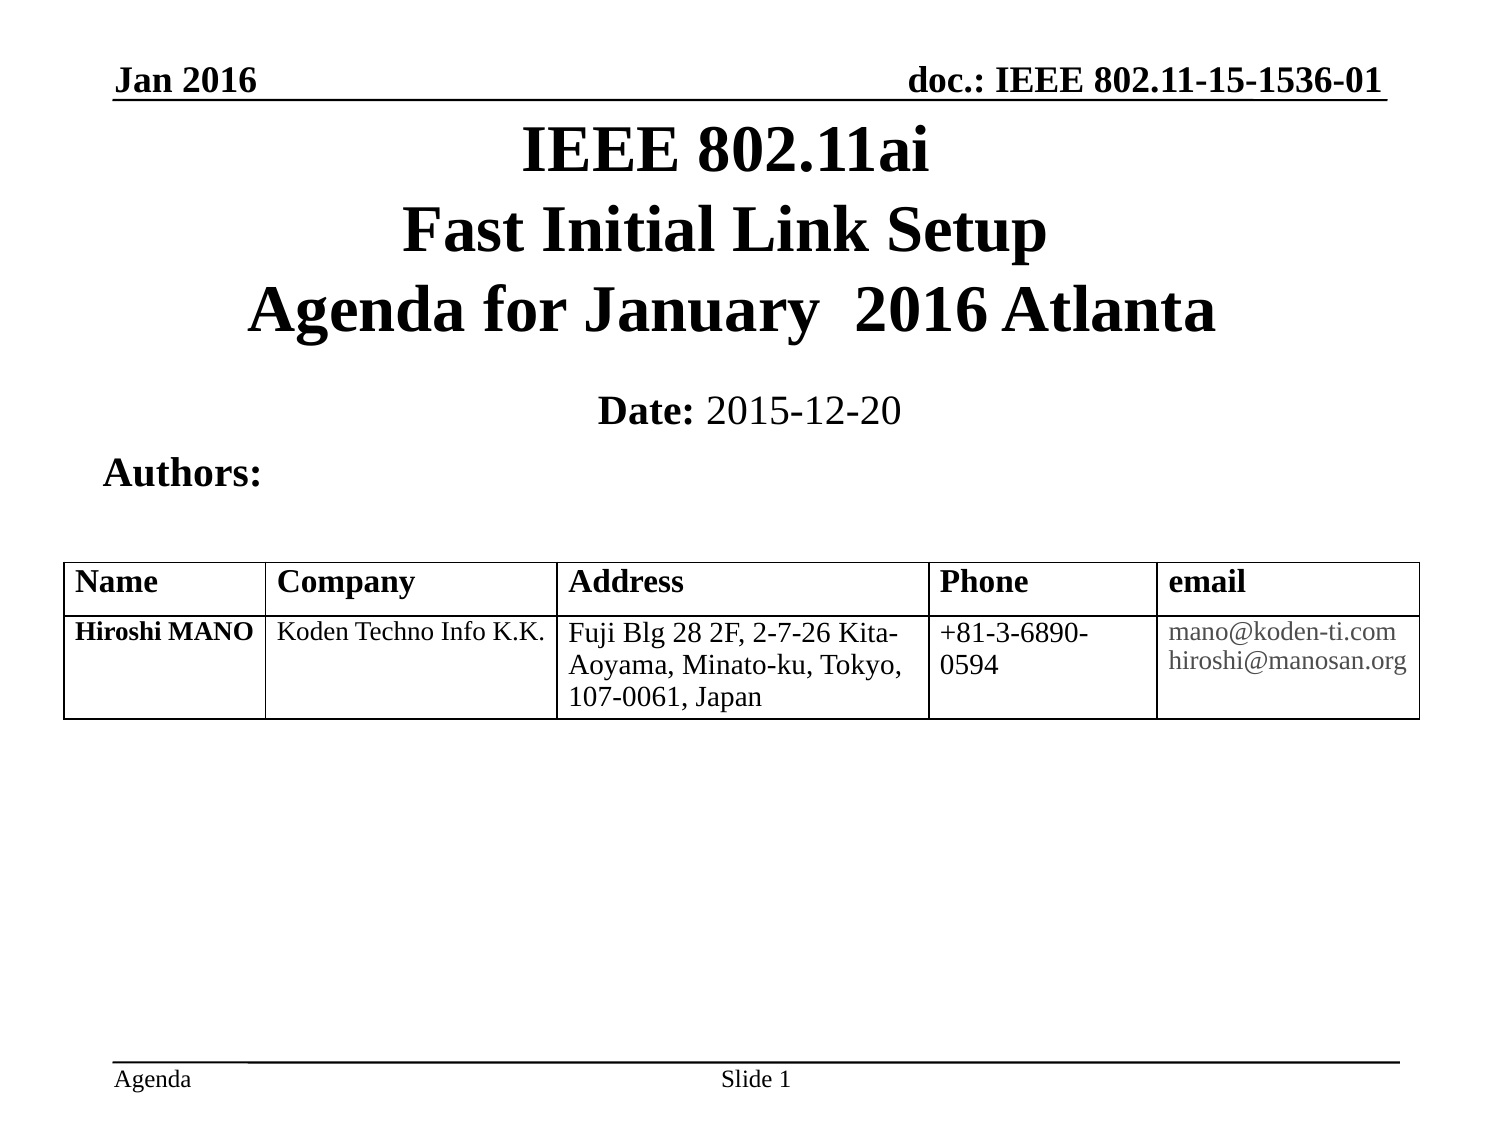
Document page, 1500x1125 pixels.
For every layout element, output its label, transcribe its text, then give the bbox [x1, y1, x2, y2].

table_header email [1158, 563, 1419, 615]
table_cell +81-3-6890-0594 [930, 617, 1156, 718]
table_cell Hiroshi MANO [65, 617, 265, 718]
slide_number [114, 54, 274, 101]
table_header Phone [930, 563, 1156, 615]
table_cell mano@koden-ti.com hiroshi@manosan.org [1158, 617, 1419, 718]
table_cell Fuji Blg 28 2F, 2-7-26 Kita-Aoyama, Minato-ku, Tokyo, 107-0061, Japan [558, 617, 928, 718]
slide_number Slide 1 [712, 1061, 800, 1093]
text_box Authors: [87, 437, 325, 500]
table_cell Koden Techno Info K.K. [266, 617, 556, 718]
table_header Address [558, 563, 928, 615]
title IEEE 802.11ai Fast Initial Link Setup Agenda for January 2016 Atlanta [63, 118, 1390, 332]
list Date: 2015-12-20 [112, 374, 1388, 438]
table_header Name [65, 563, 265, 615]
table_header Company [266, 563, 556, 615]
